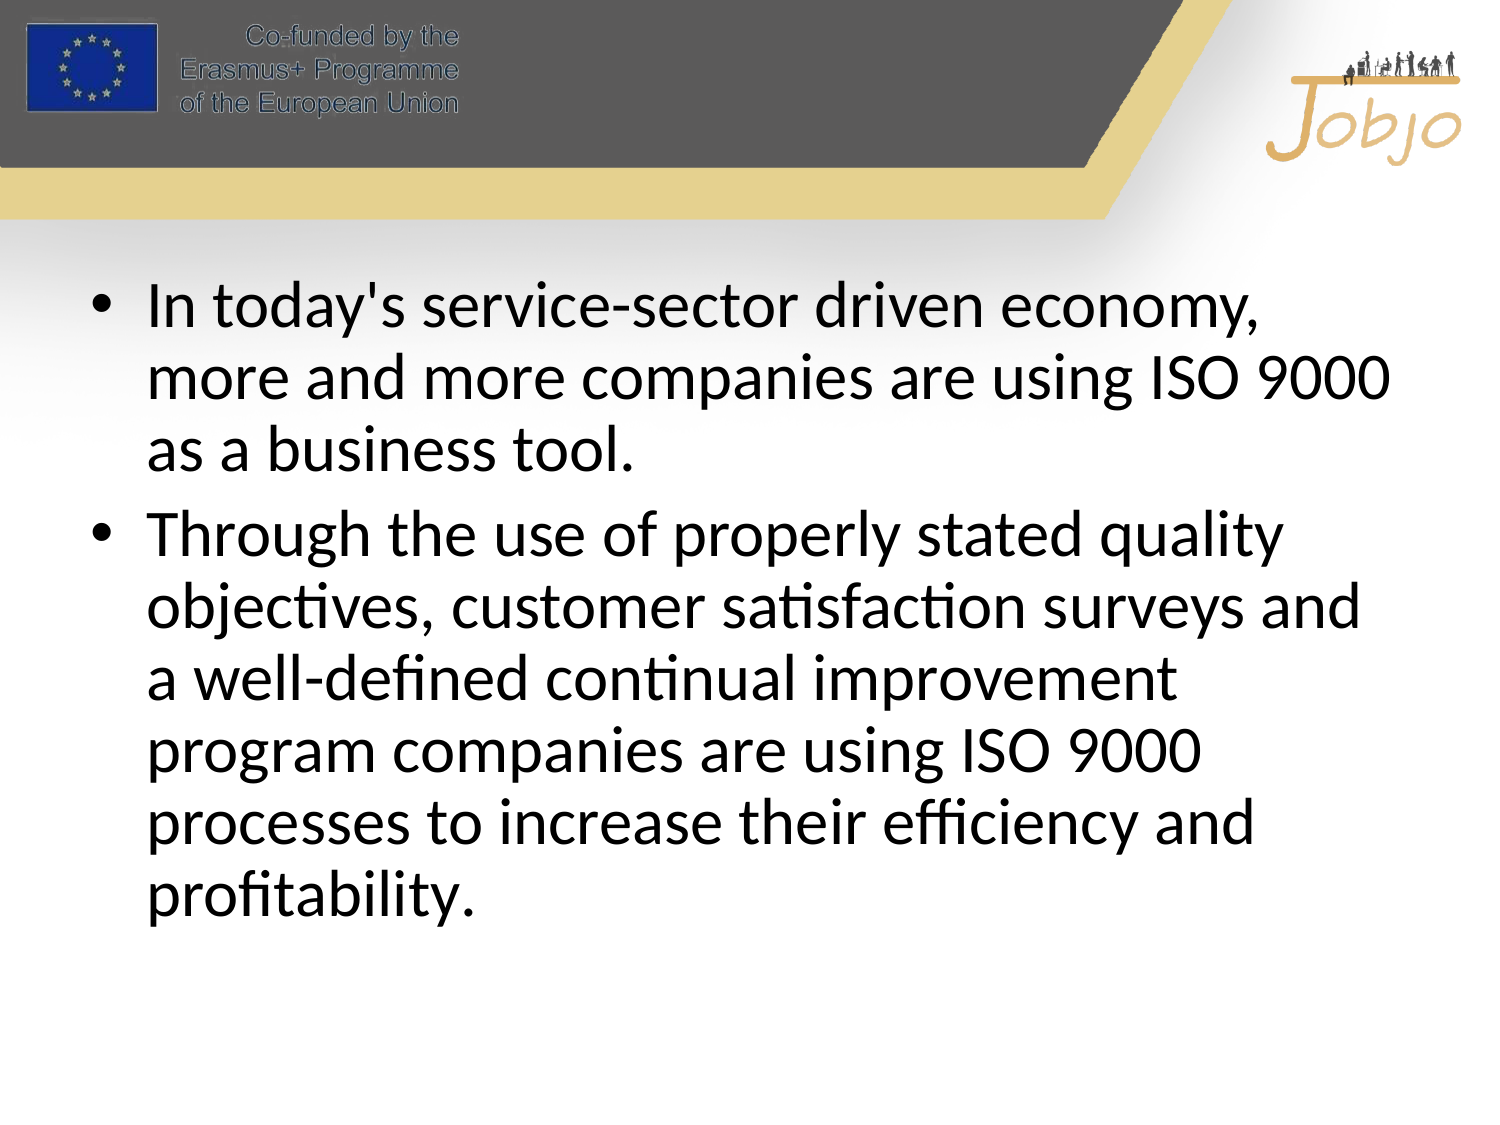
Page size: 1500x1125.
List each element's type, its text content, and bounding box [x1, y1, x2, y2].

picture [0, 0, 1500, 1125]
list In today's service-sector driven economy, more and more companies are using ISO 9000 as a business tool. Through the use of properly stated quality objectives, customer satisfaction surveys and a well-defined continual improvement program companies are using ISO 9000 processes to increase their efficiency and profitability. [75, 262, 1425, 1005]
